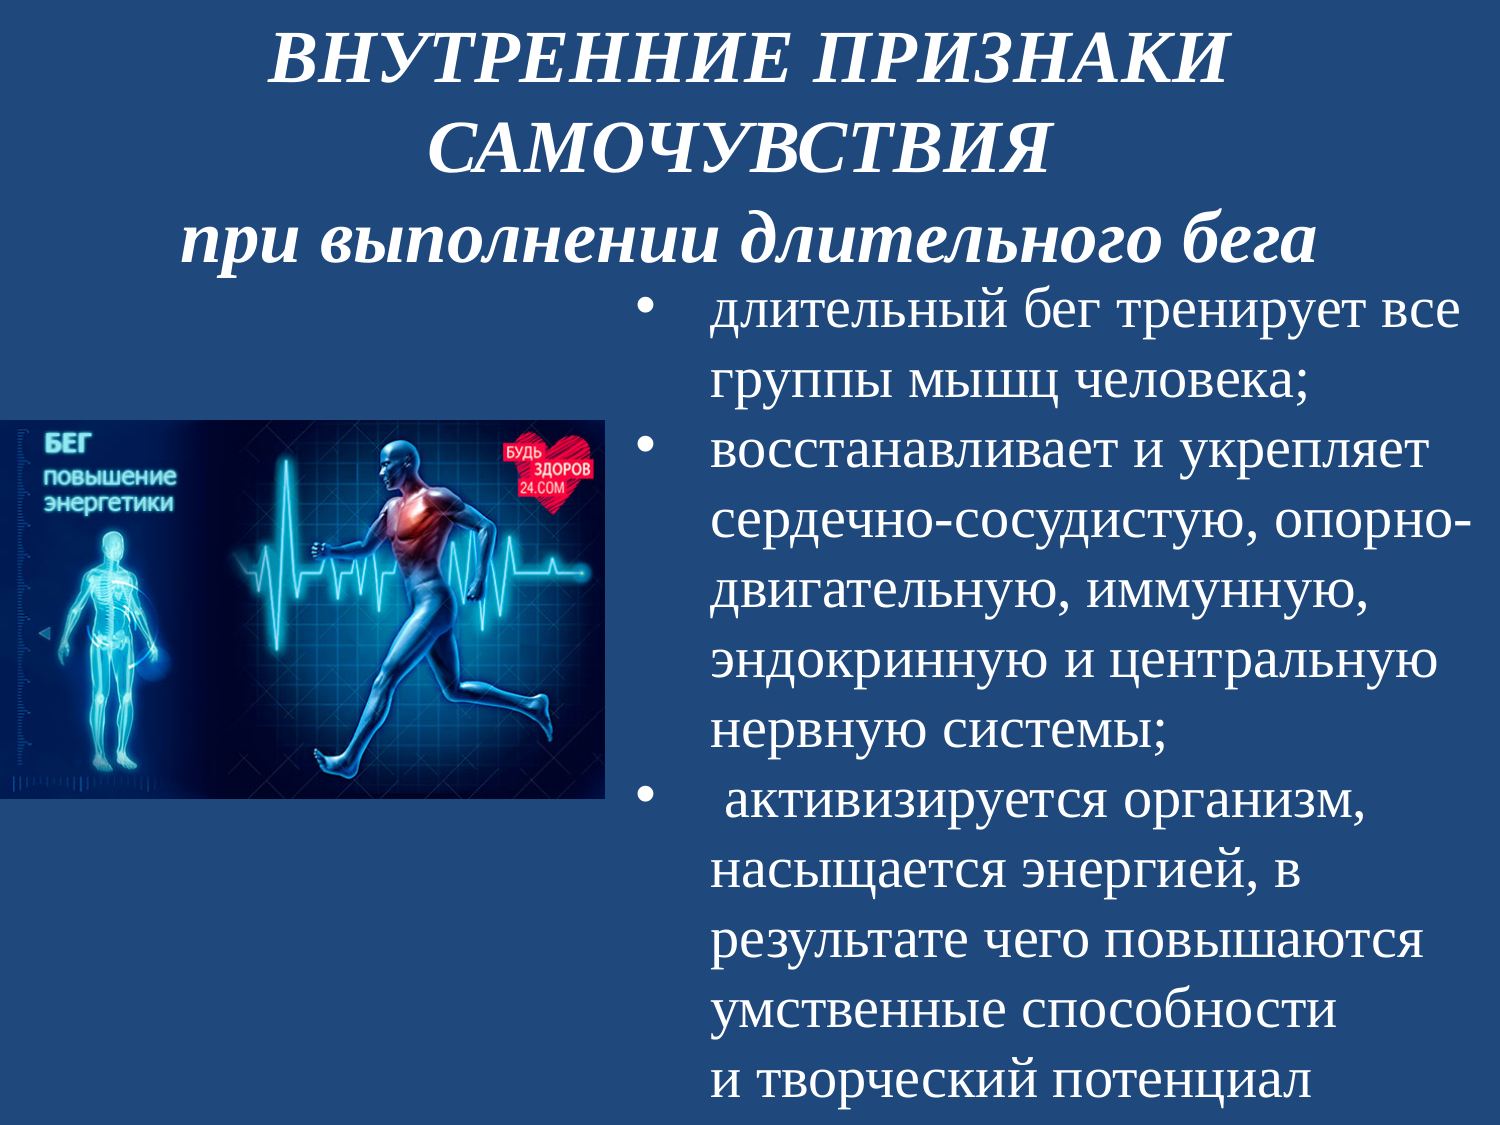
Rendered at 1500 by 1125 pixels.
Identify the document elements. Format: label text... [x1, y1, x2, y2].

text_box длительный бег тренирует все группы мышц человека; восстанавливает и укрепляет сердечно-сосудистую, опорно-двигательную, иммунную, эндокринную и центральную нервную системы; активизируется организм, насыщается энергией, в результате чего повышаются умственные способности и творческий потенциал [620, 261, 1500, 1117]
text_box ВНУТРЕННИЕ ПРИЗНАКИ САМОЧУВСТВИЯ при выполнении длительного бега [0, 0, 1500, 285]
picture [0, 420, 605, 799]
